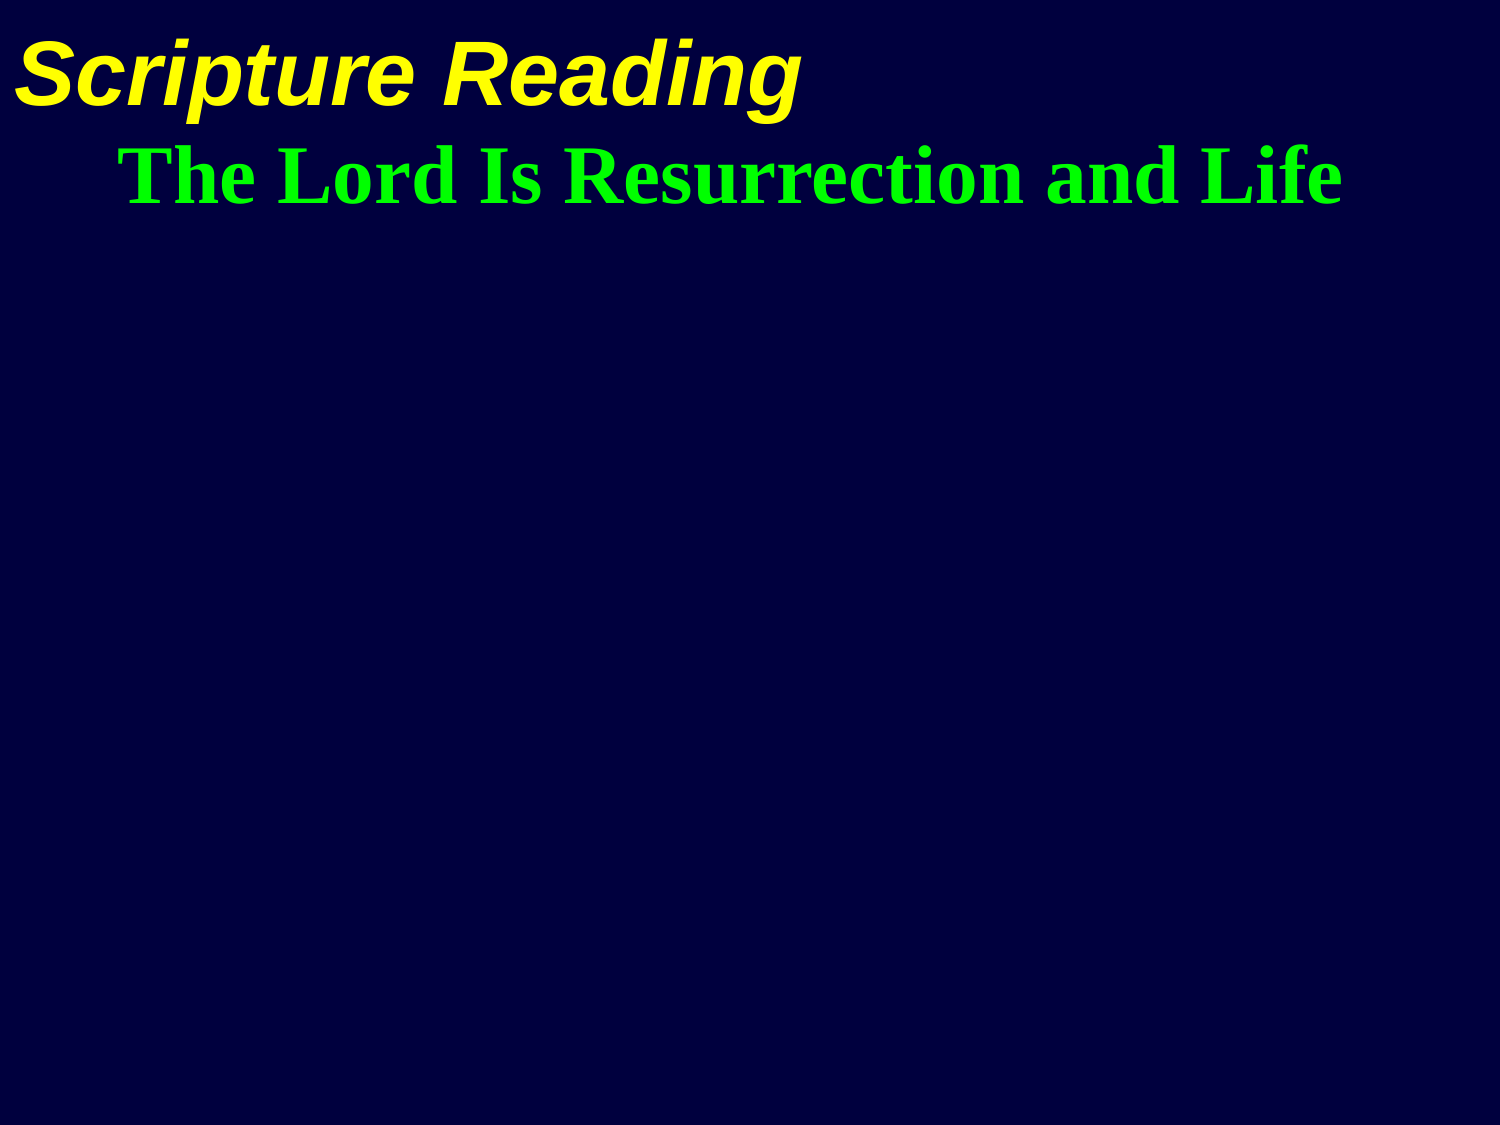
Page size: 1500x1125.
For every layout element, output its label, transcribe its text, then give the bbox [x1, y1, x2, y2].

text_box The Lord Is Resurrection and Life [0, 112, 1463, 338]
text_box Scripture Reading [0, 0, 1500, 138]
